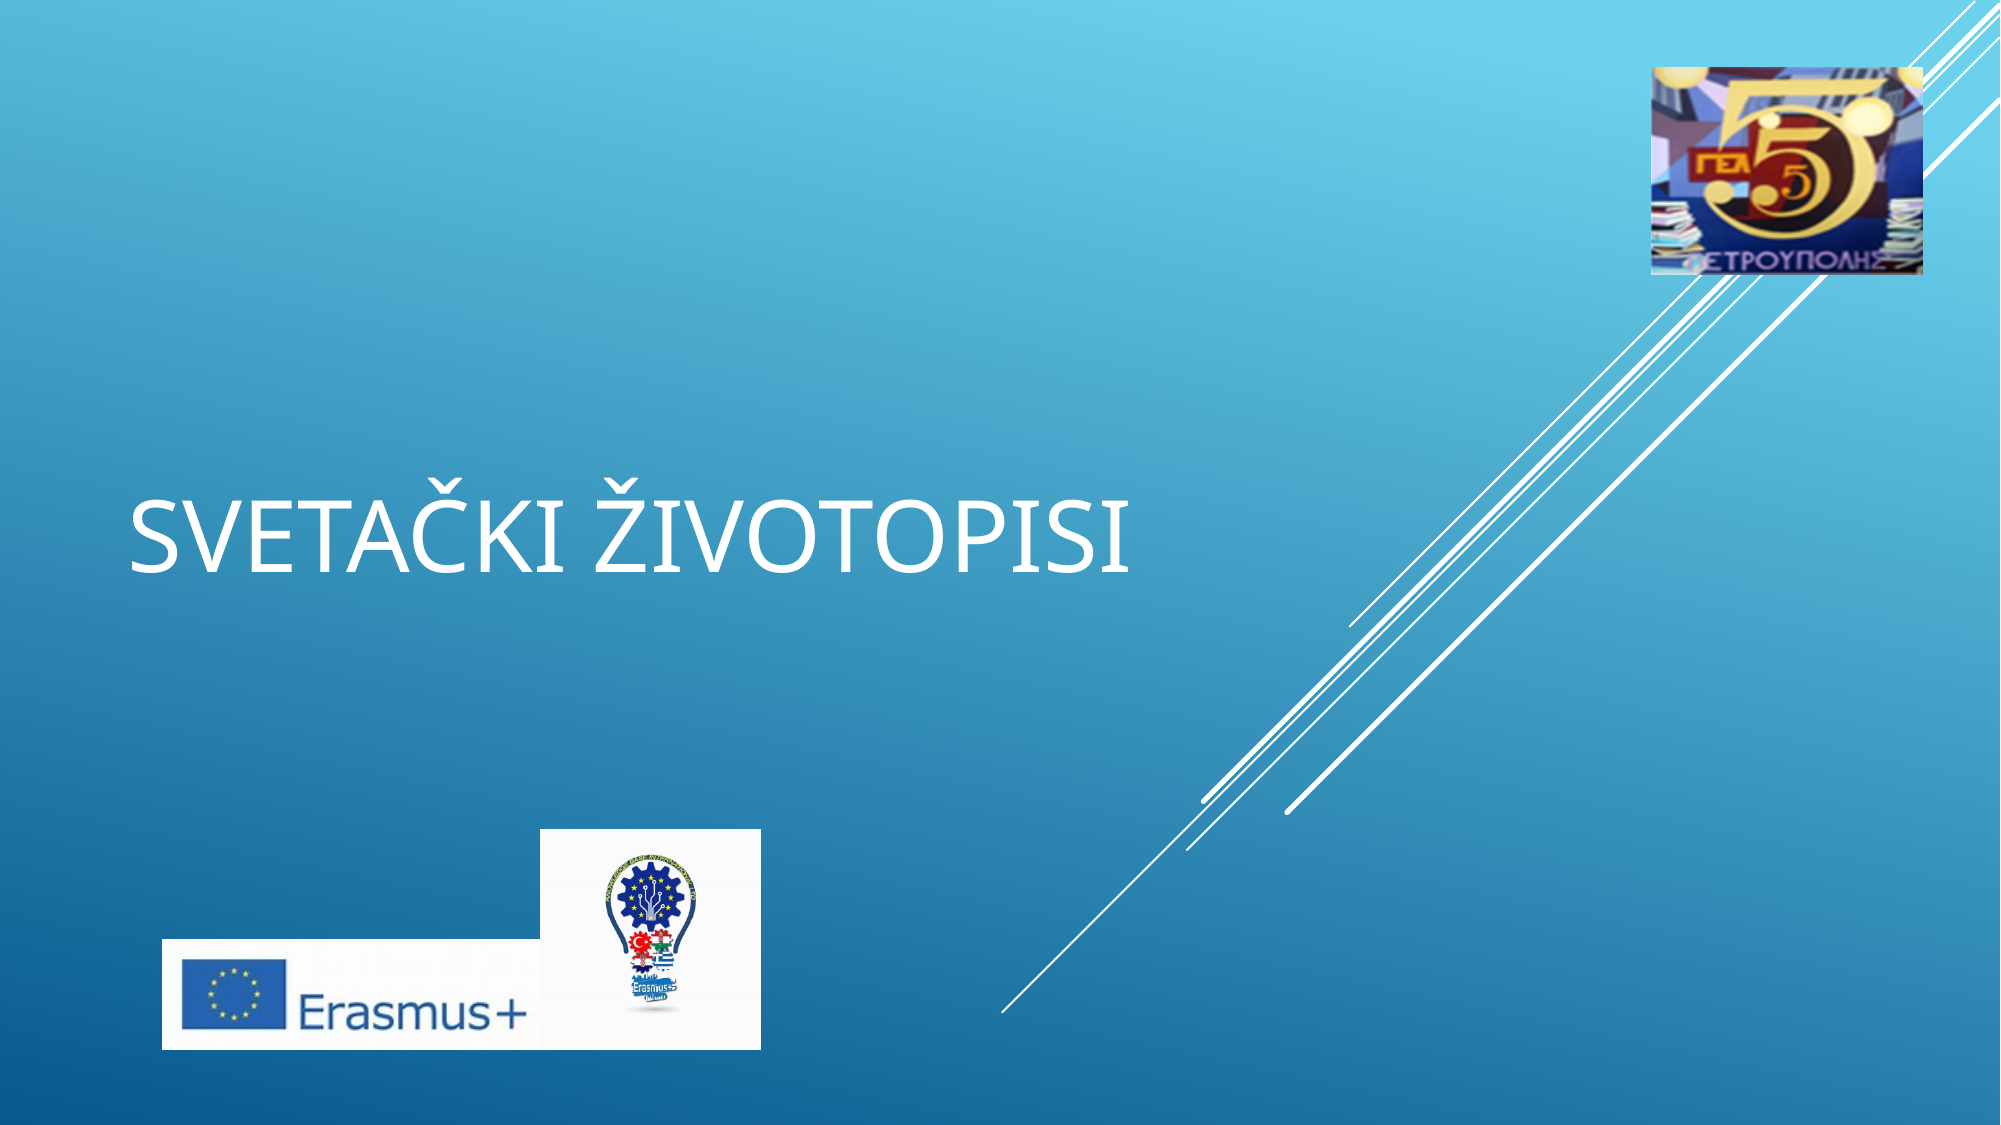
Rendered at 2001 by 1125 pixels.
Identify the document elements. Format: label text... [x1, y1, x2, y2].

title SVETAČKI ŽIVOTOPISI [112, 112, 1425, 600]
picture [162, 829, 762, 1050]
picture [1650, 66, 1924, 276]
